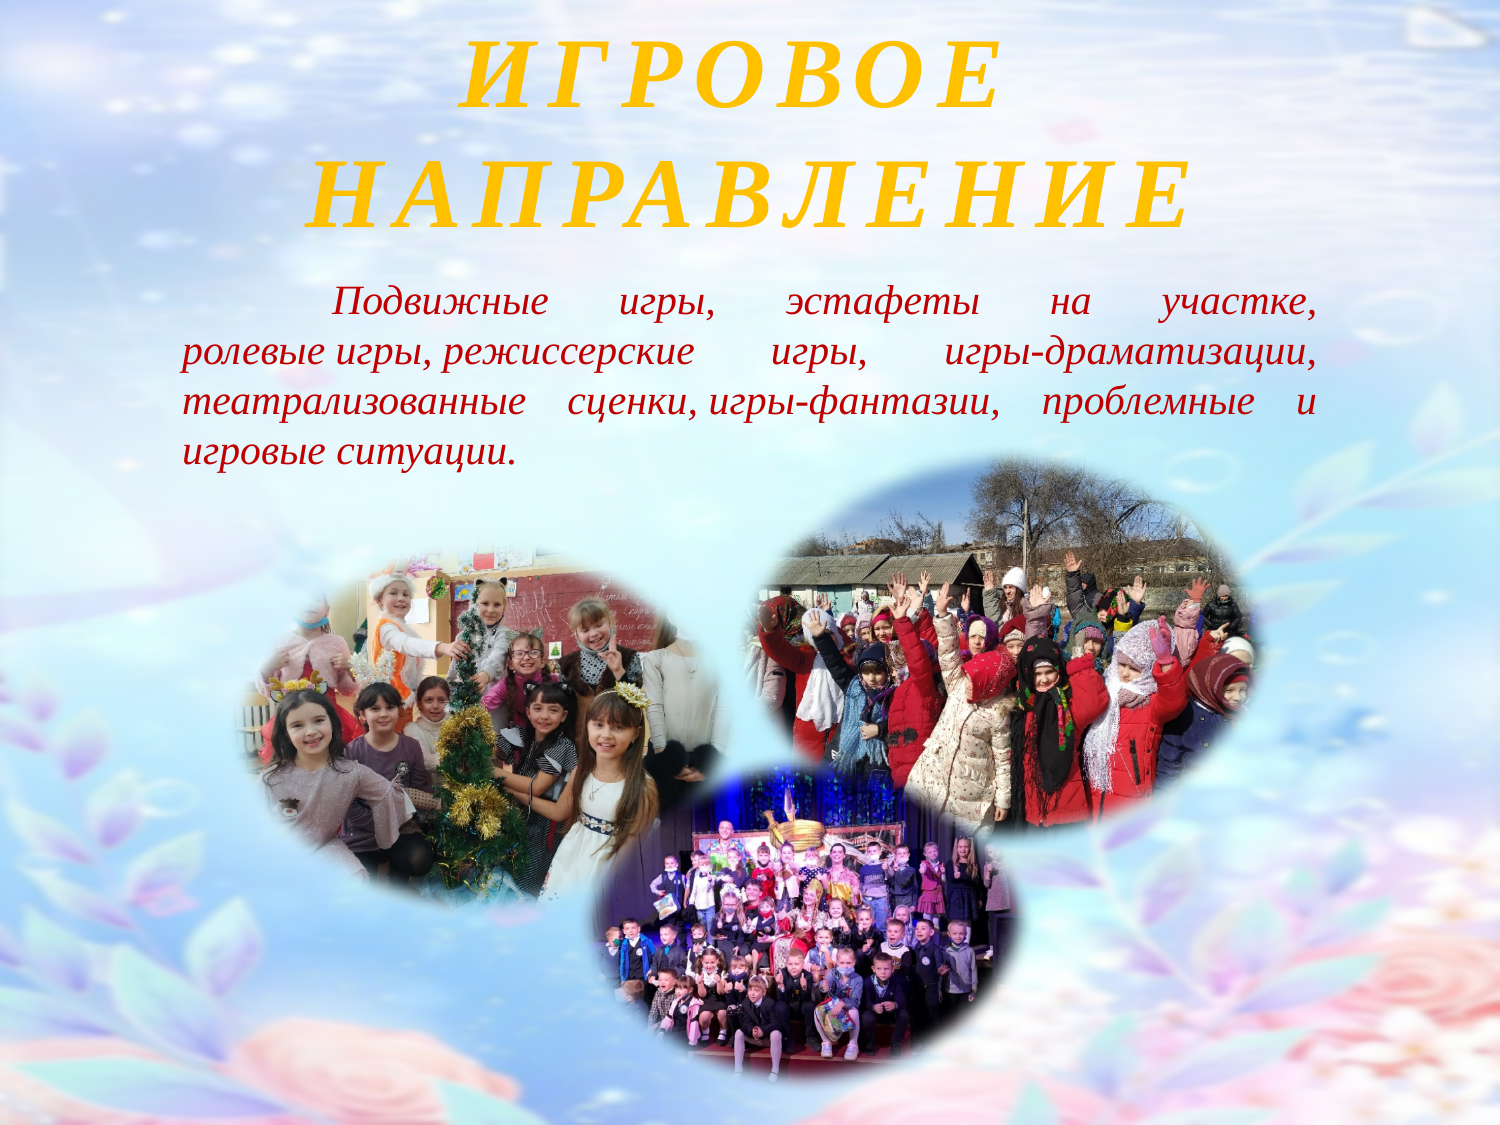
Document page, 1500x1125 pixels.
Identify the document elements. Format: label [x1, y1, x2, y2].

list [731, 442, 1276, 852]
picture [0, 0, 1500, 1125]
